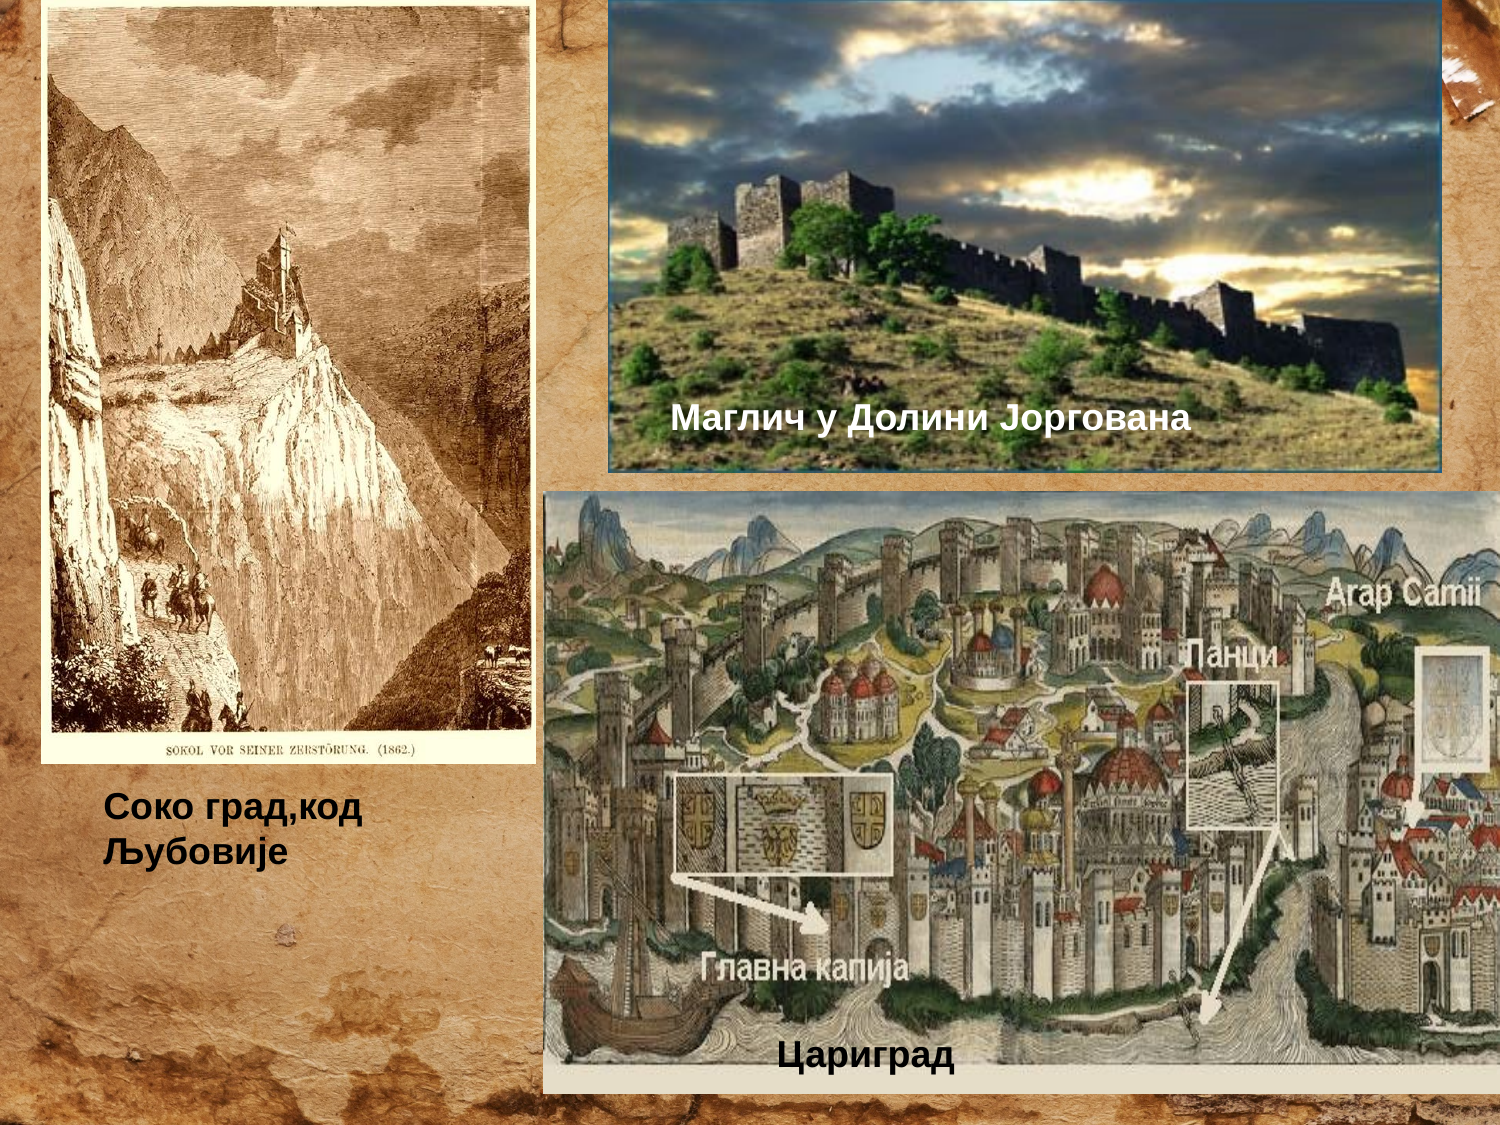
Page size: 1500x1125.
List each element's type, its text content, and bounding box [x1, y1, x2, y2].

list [40, 0, 536, 764]
text_box Соко град,код Љубовије [88, 775, 526, 880]
picture [0, 0, 1500, 1125]
